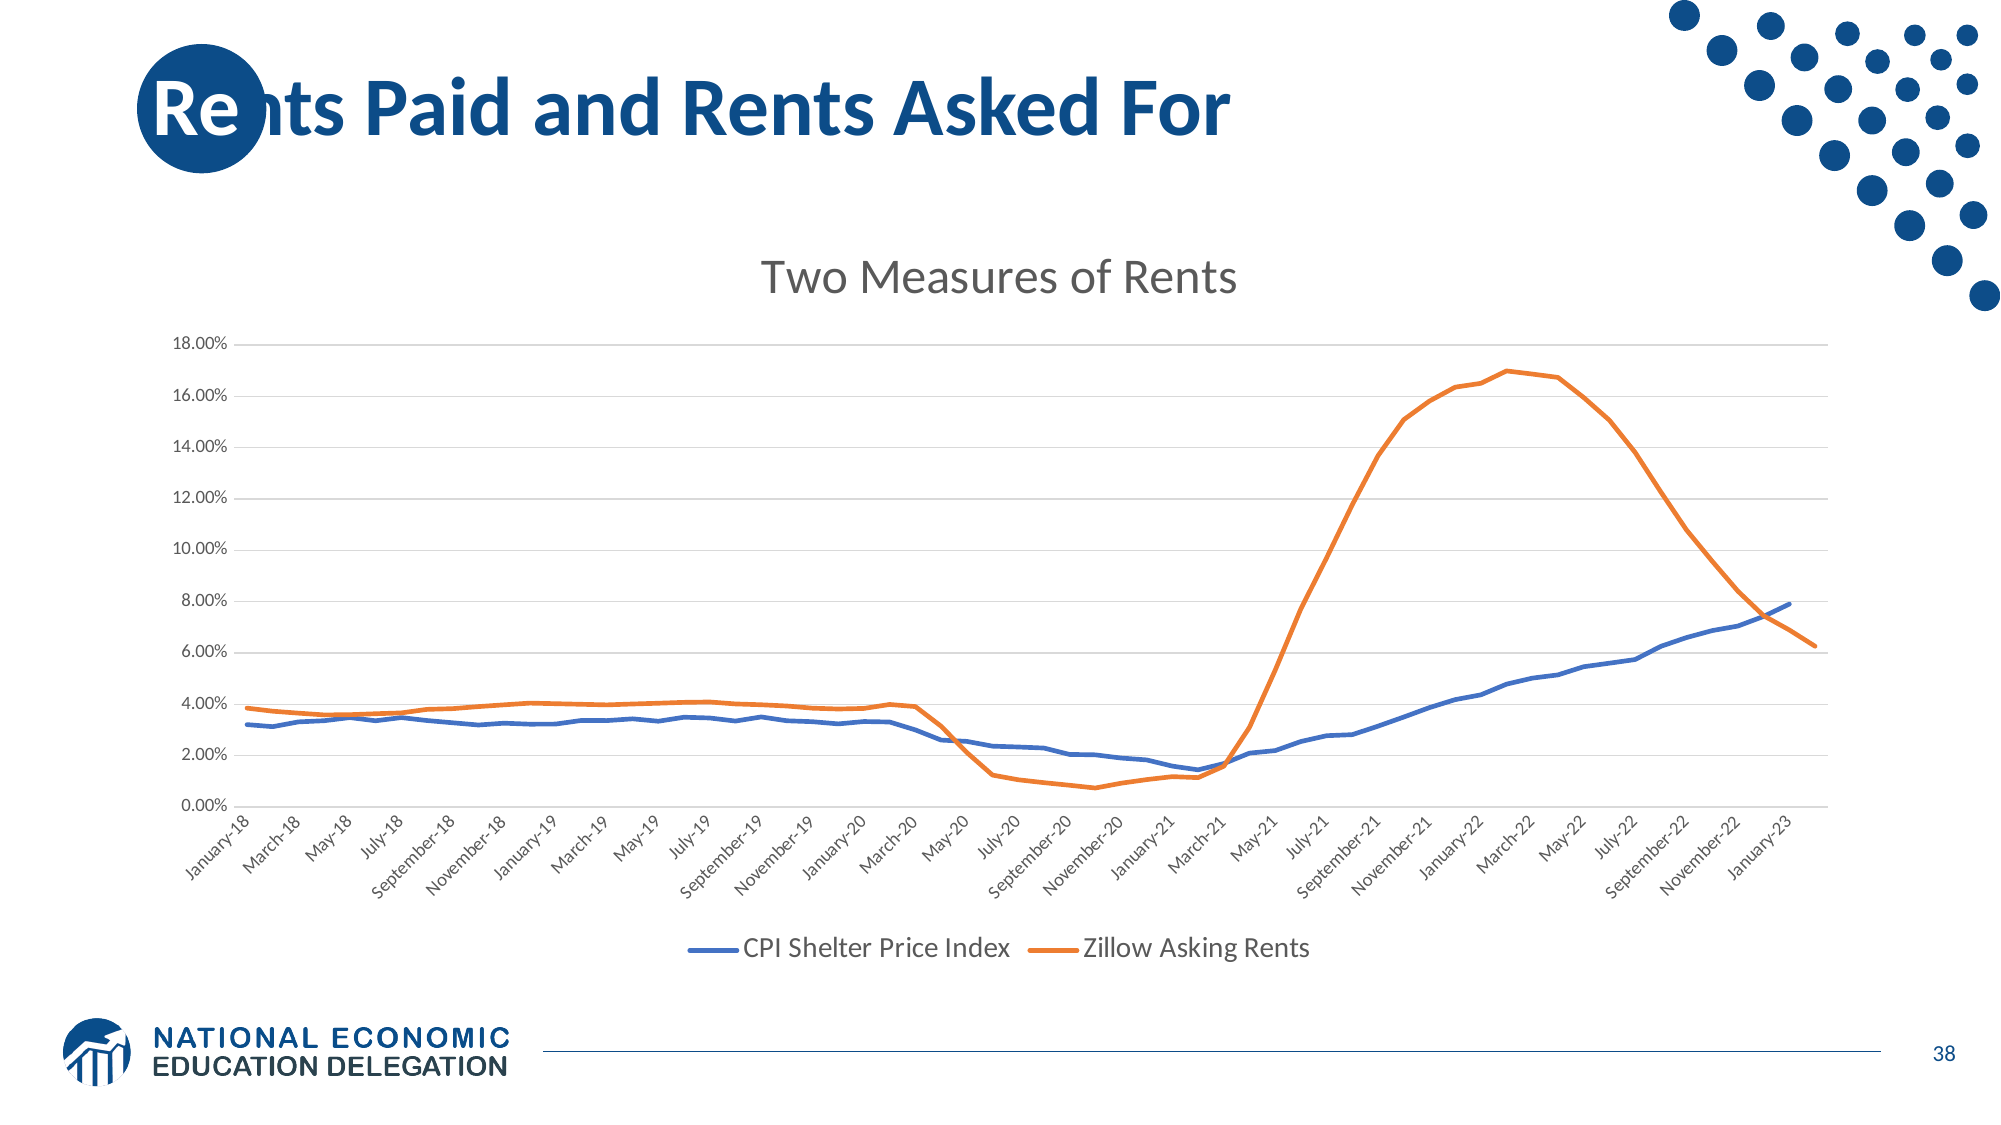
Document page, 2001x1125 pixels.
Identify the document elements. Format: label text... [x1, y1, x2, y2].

picture [55, 1013, 520, 1091]
slide_number 38 [1521, 1022, 1972, 1082]
title Rents Paid and Rents Asked For [137, 0, 1863, 217]
chart [137, 217, 1863, 972]
